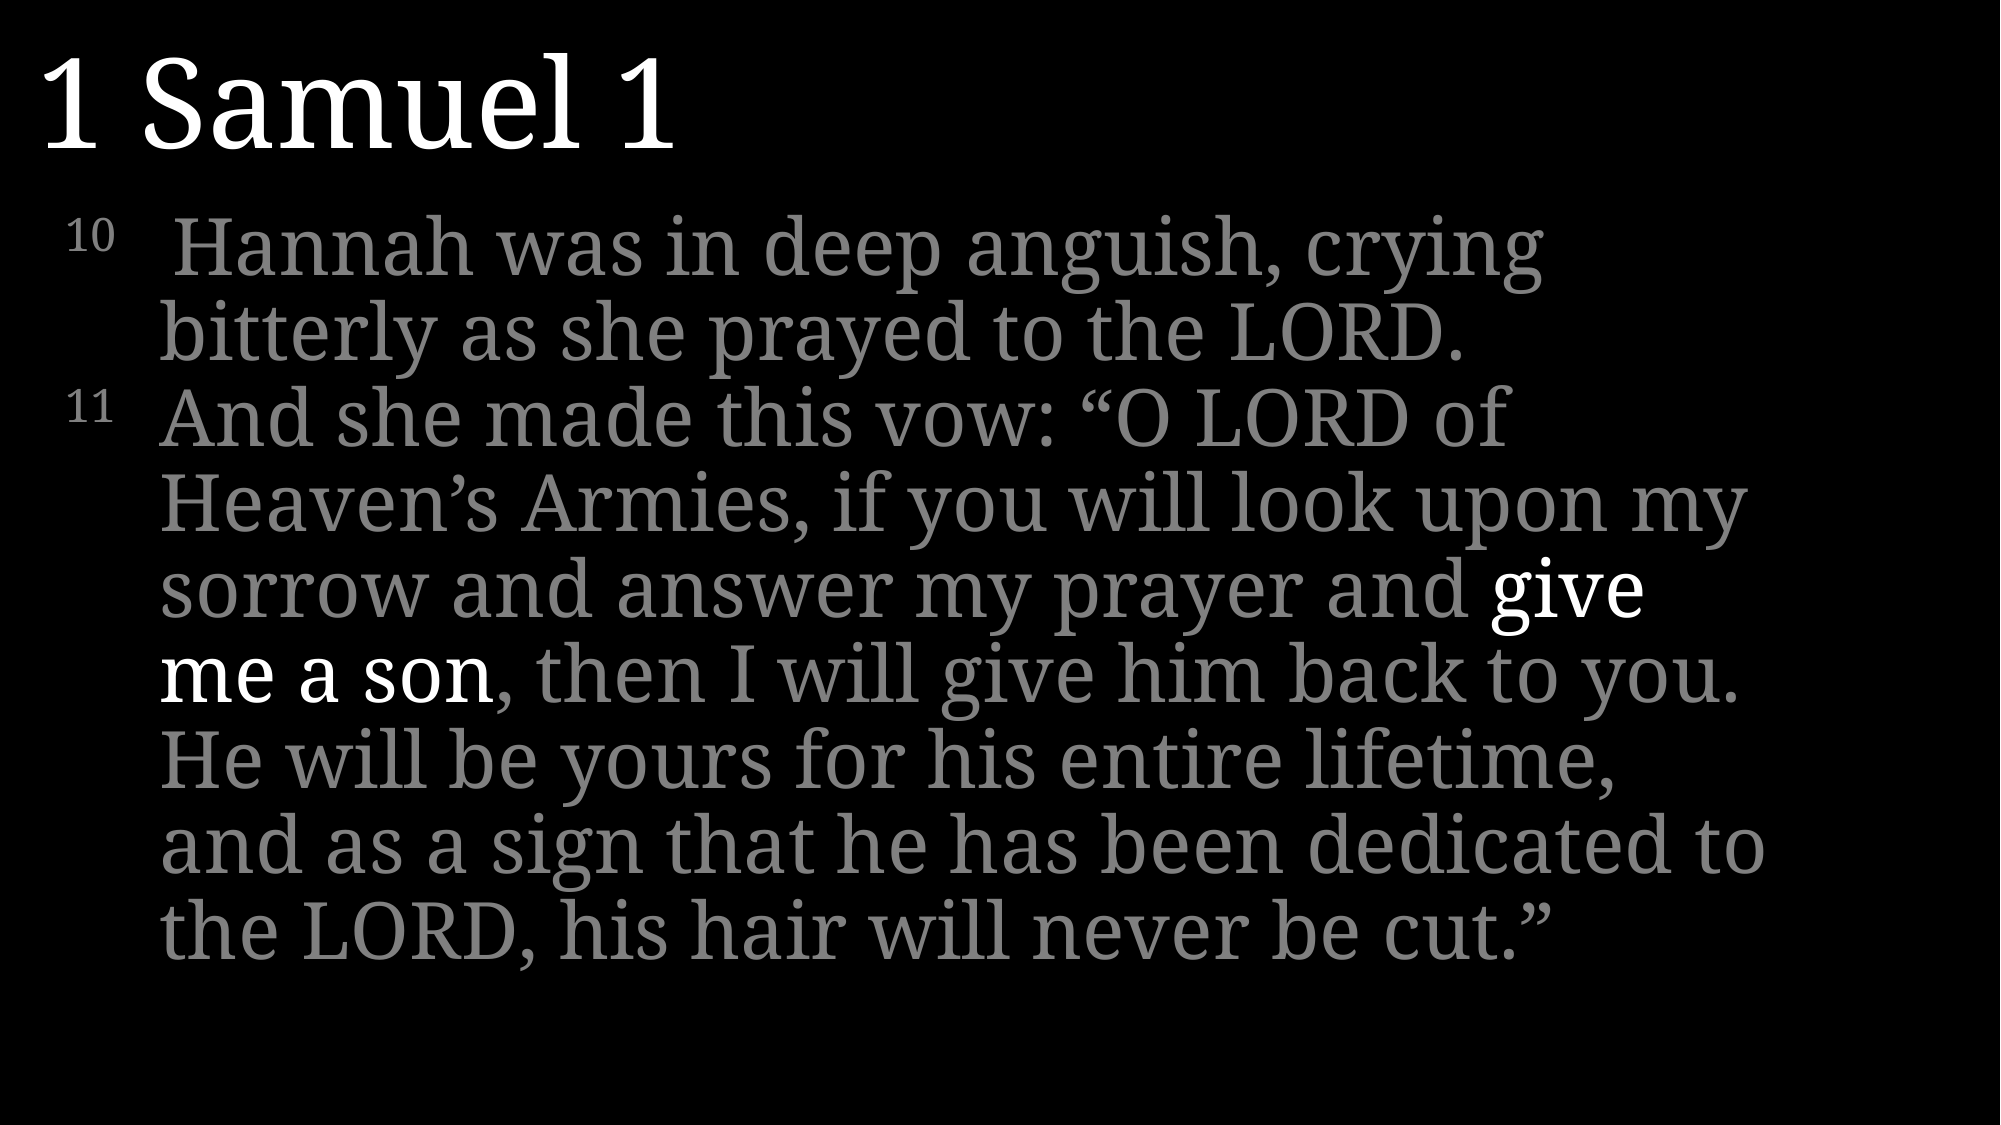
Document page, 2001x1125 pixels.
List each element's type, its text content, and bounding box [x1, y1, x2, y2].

text_box 1 Samuel 1 [22, 15, 1993, 181]
text_box 10 Hannah was in deep anguish, crying bitterly as she prayed to the LORD. 11 And she made this vow: “O LORD of Heaven’s Armies, if you will look upon my sorrow and answer my prayer and give me a son, then I will give him back to you. He will be yours for his entire lifetime, and as a sign that he has been dedicated to the LORD, his hair will never be cut.” [50, 199, 1798, 1070]
